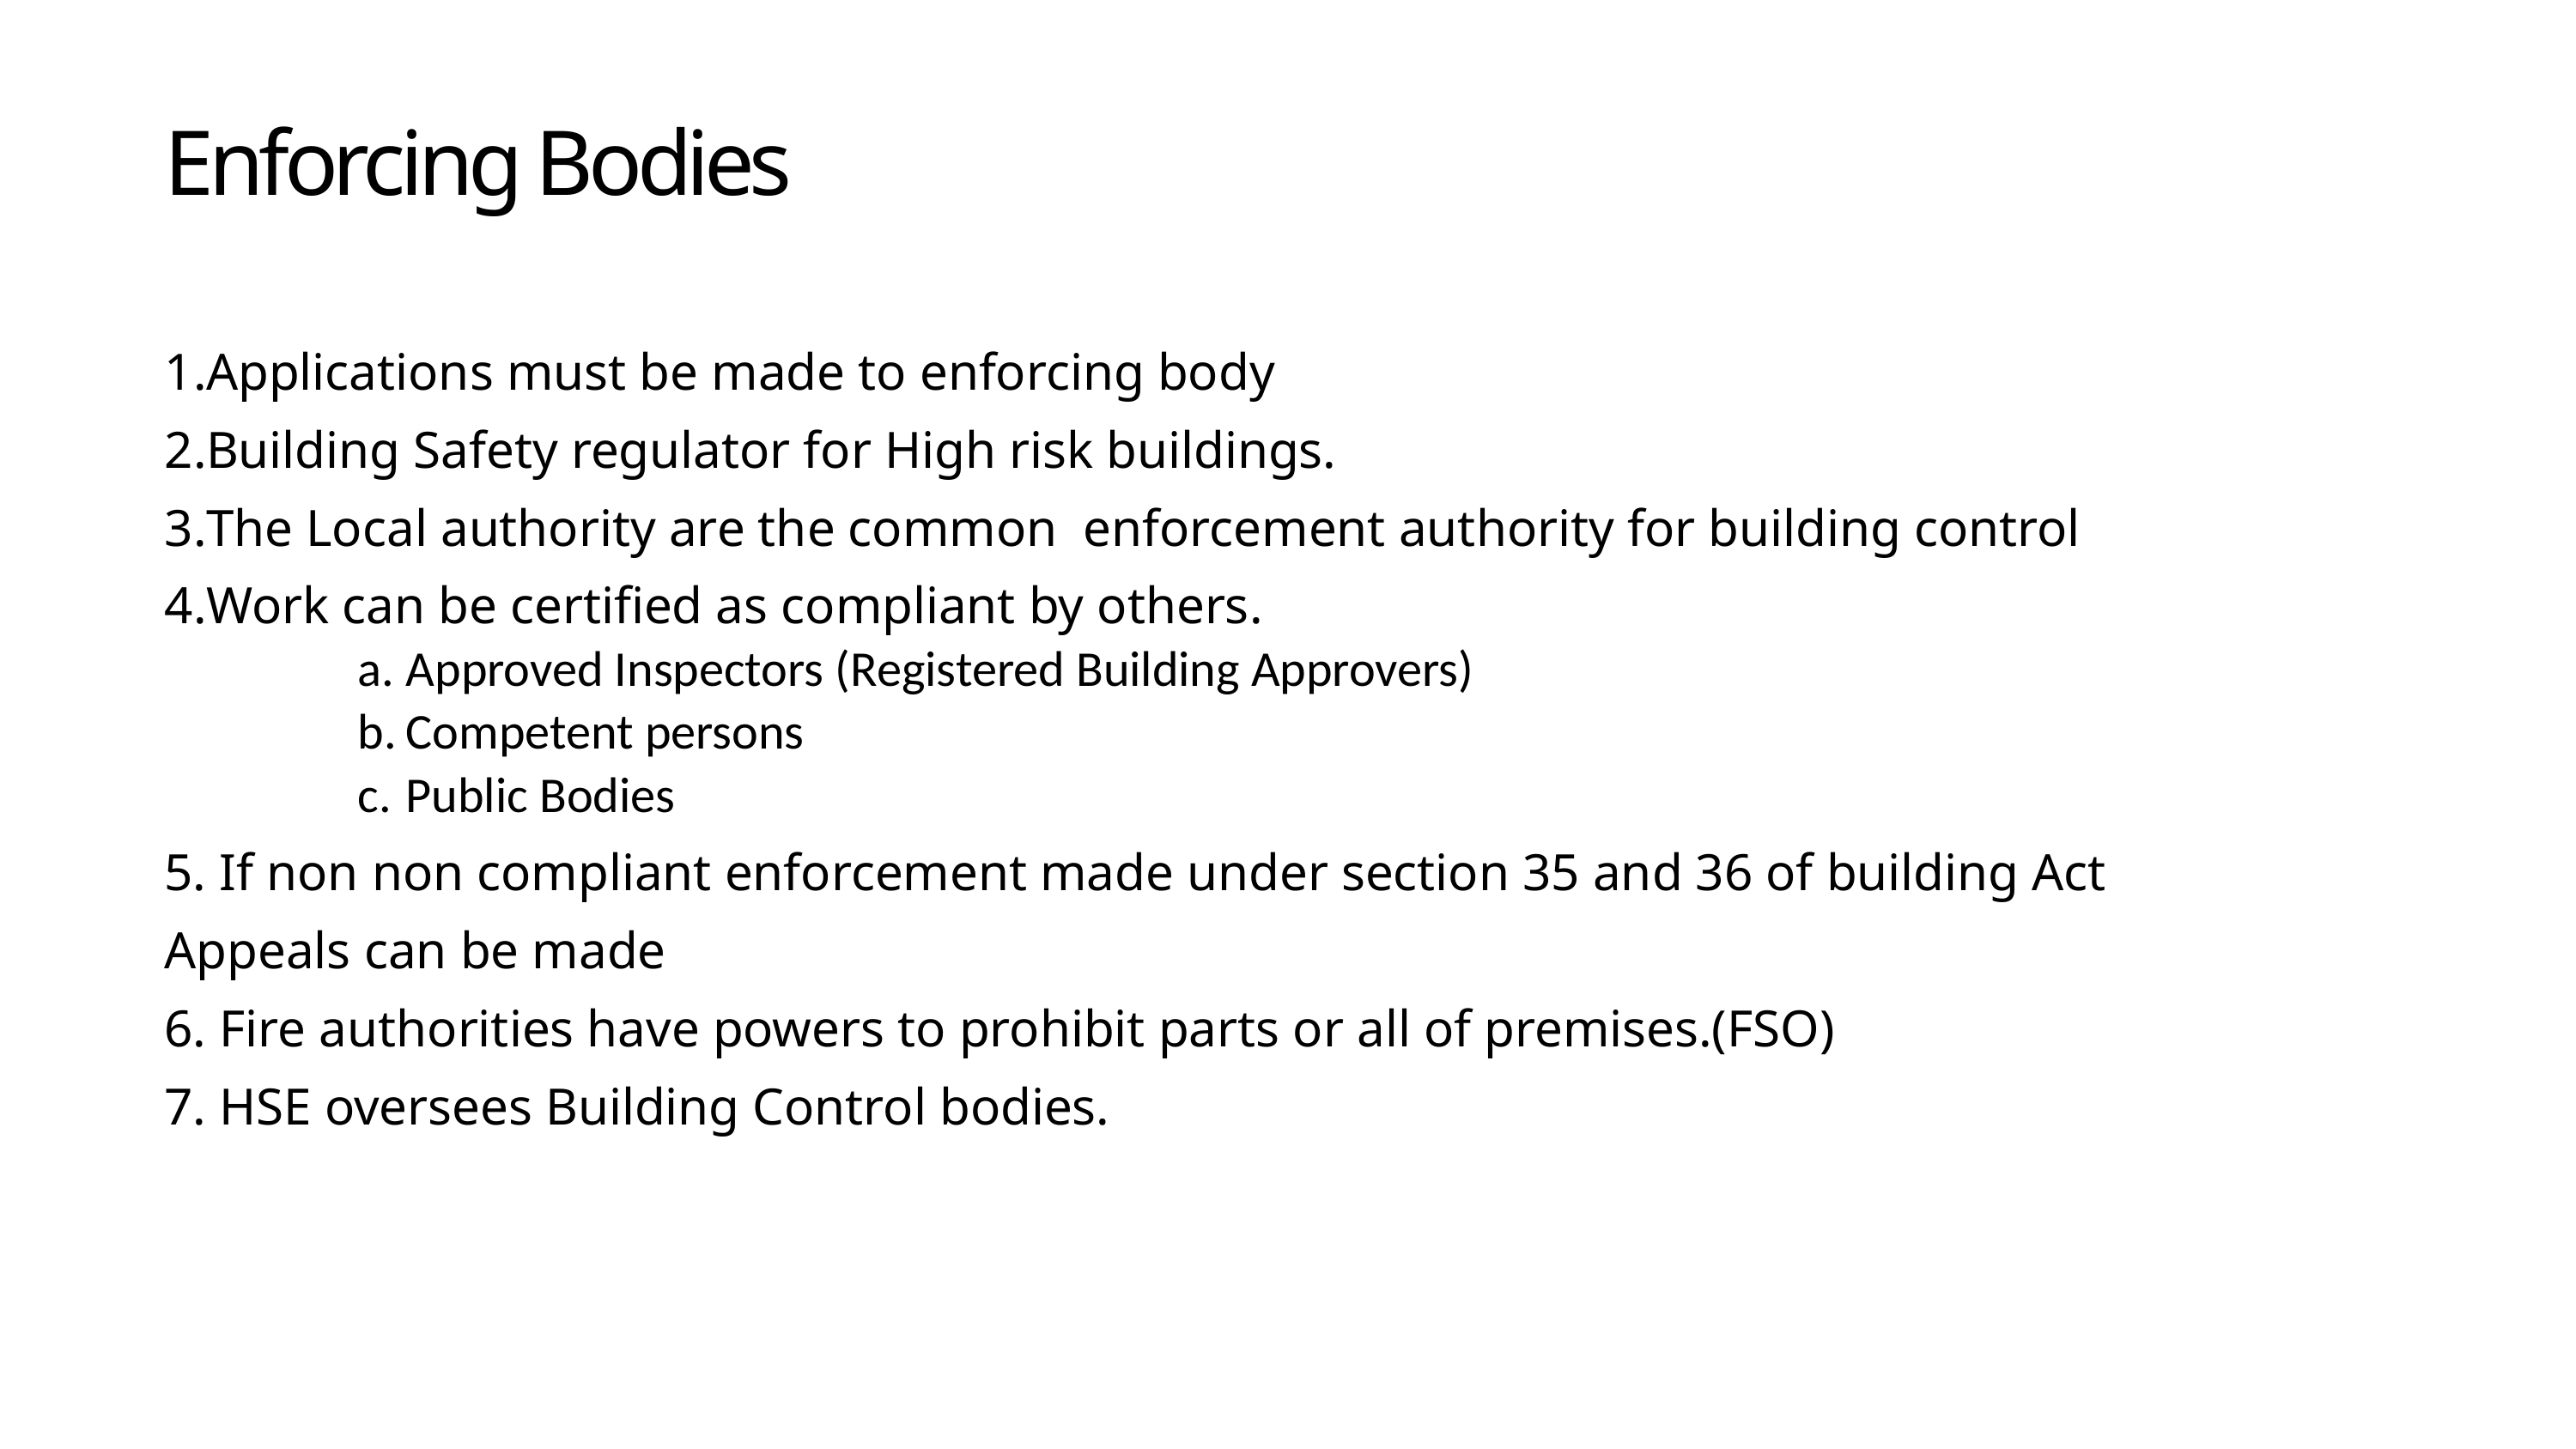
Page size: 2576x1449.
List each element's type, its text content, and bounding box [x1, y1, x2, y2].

list Enforcing Bodies [151, 120, 1047, 264]
list Applications must be made to enforcing body Building Safety regulator for High risk buildings. The Local authority are the common enforcement authority for building control Work can be certified as compliant by others. Approved Inspectors (Registered Building Approvers) Competent persons Public Bodies 5. If non non compliant enforcement made under section 35 and 36 of building Act Appeals can be made 6. Fire authorities have powers to prohibit parts or all of premises.(FSO) 7. HSE oversees Building Control bodies. [151, 333, 2233, 1217]
